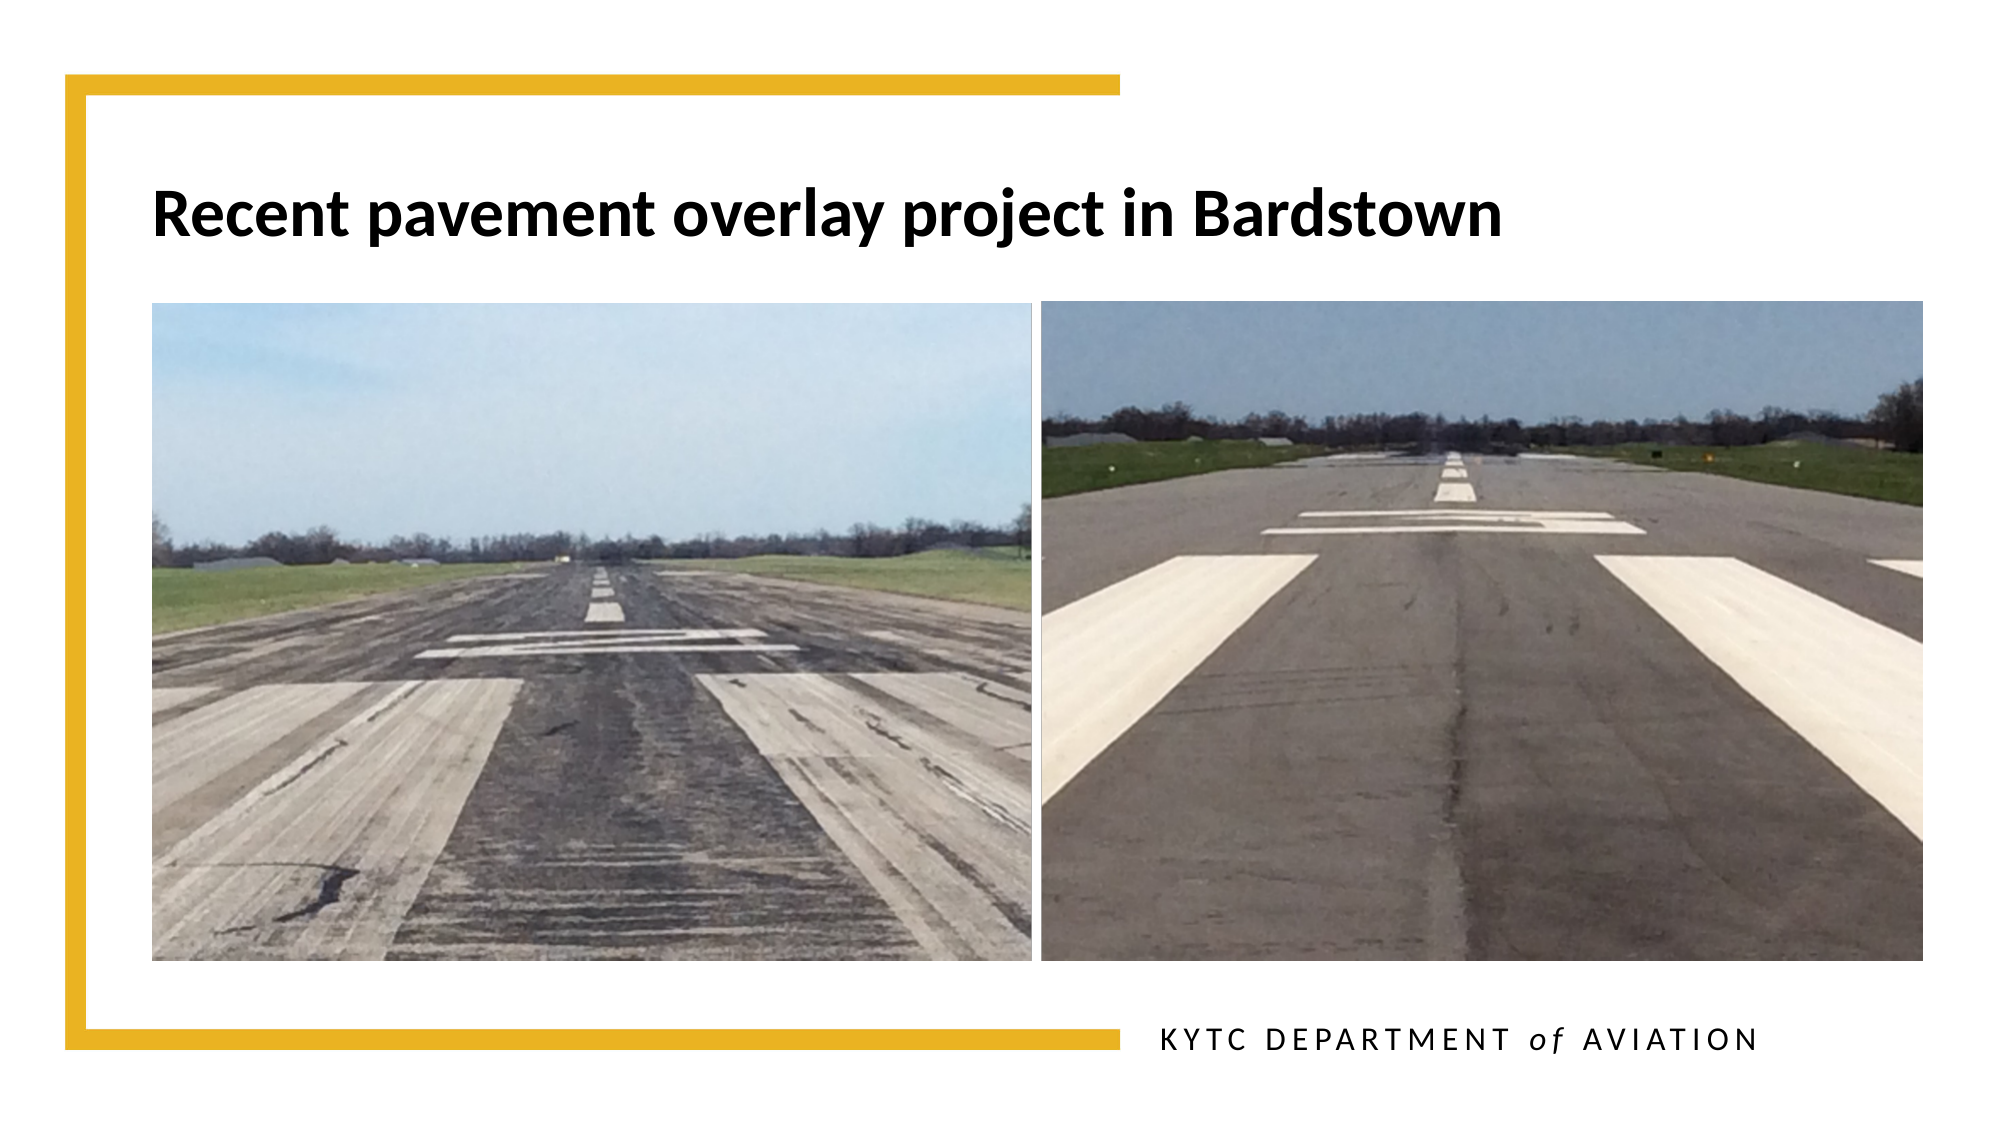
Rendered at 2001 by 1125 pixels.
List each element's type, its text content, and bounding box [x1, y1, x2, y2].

title Recent pavement overlay project in Bardstown [137, 168, 1863, 261]
text_box [1158, 1016, 1941, 1070]
text_box KYTC DEPARTMENT of AVIATION [905, 1009, 1772, 1065]
picture [0, 0, 2001, 1125]
